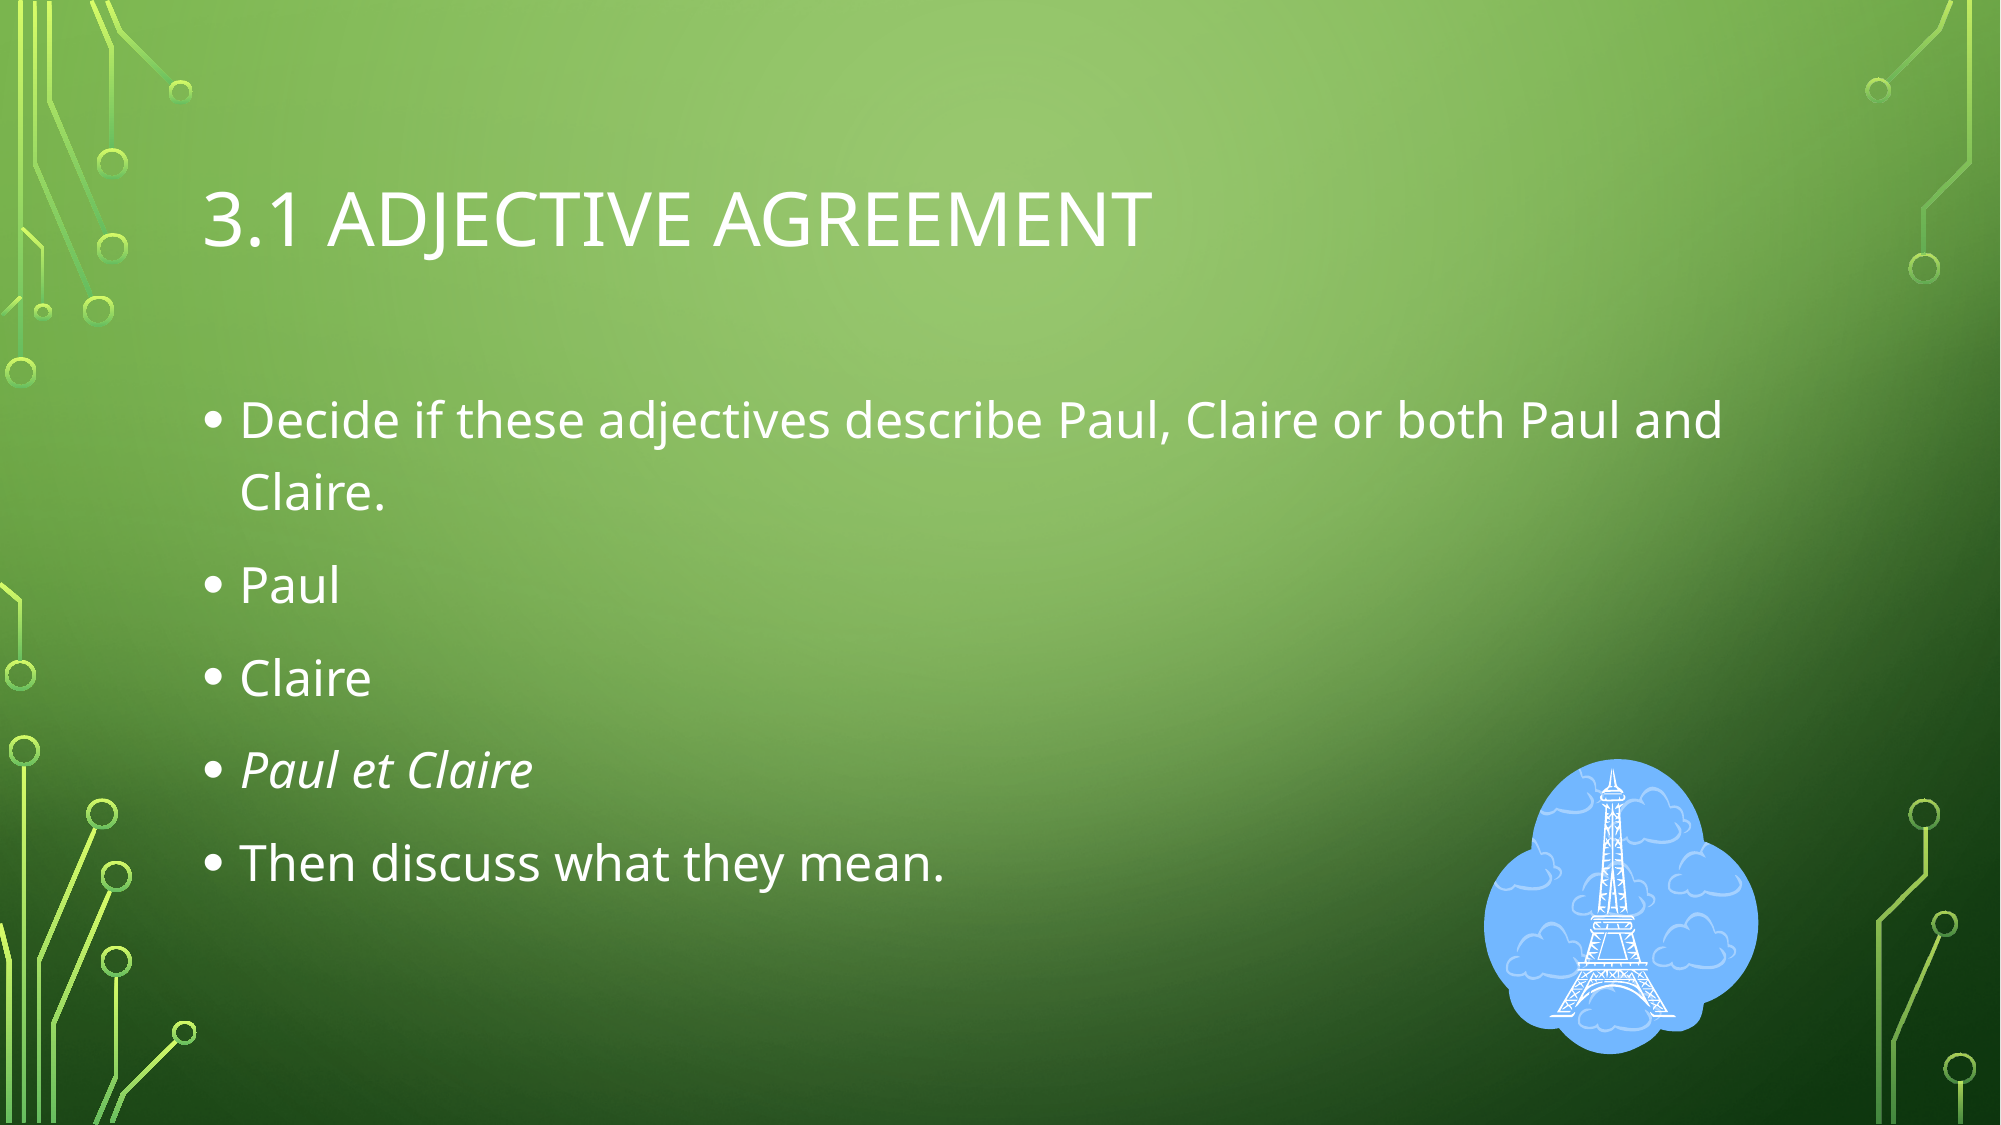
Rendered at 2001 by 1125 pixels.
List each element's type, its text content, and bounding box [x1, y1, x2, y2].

picture [1483, 758, 1759, 1055]
list Decide if these adjectives describe Paul, Claire or both Paul and Claire. Paul Claire Paul et Claire Then discuss what they mean. [187, 369, 1813, 950]
title 3.1 Adjective agreement [187, 101, 1813, 344]
